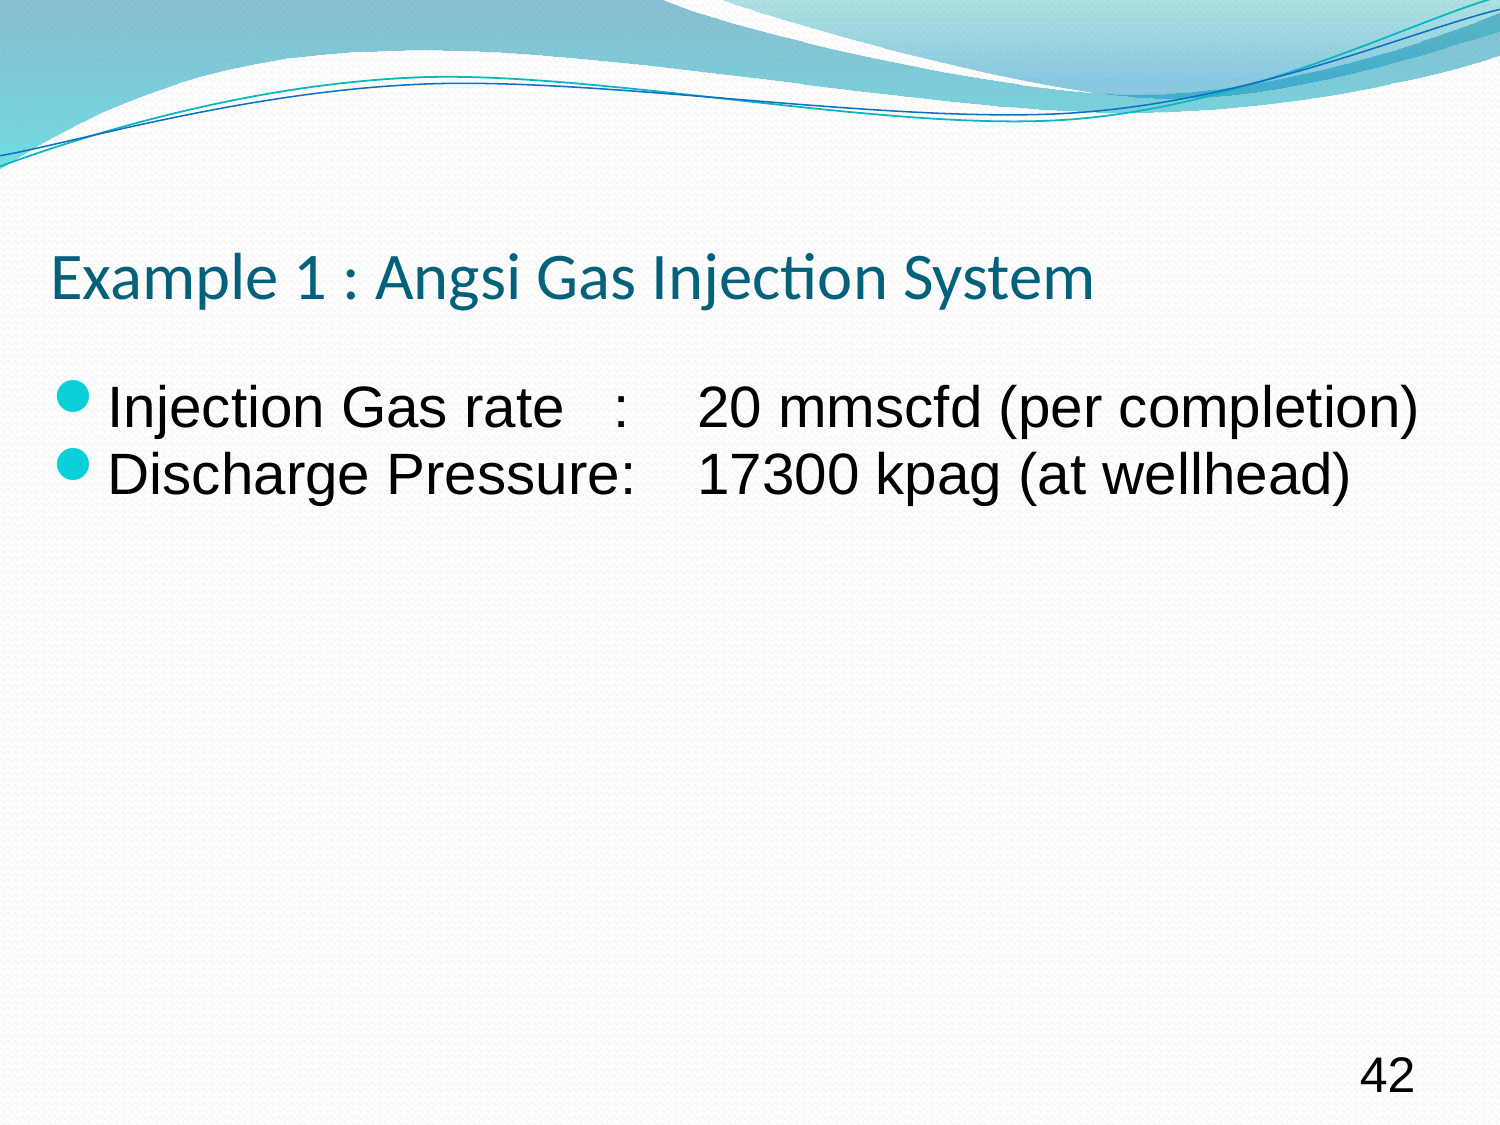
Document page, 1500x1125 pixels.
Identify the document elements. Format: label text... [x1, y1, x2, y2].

title Example 1 : Angsi Gas Injection System [50, 125, 1500, 313]
slide_number 42 [1275, 1042, 1425, 1103]
list Injection Gas rate : 20 mmscfd (per completion) Discharge Pressure: 17300 kpag (at wellhead) [37, 375, 1438, 550]
